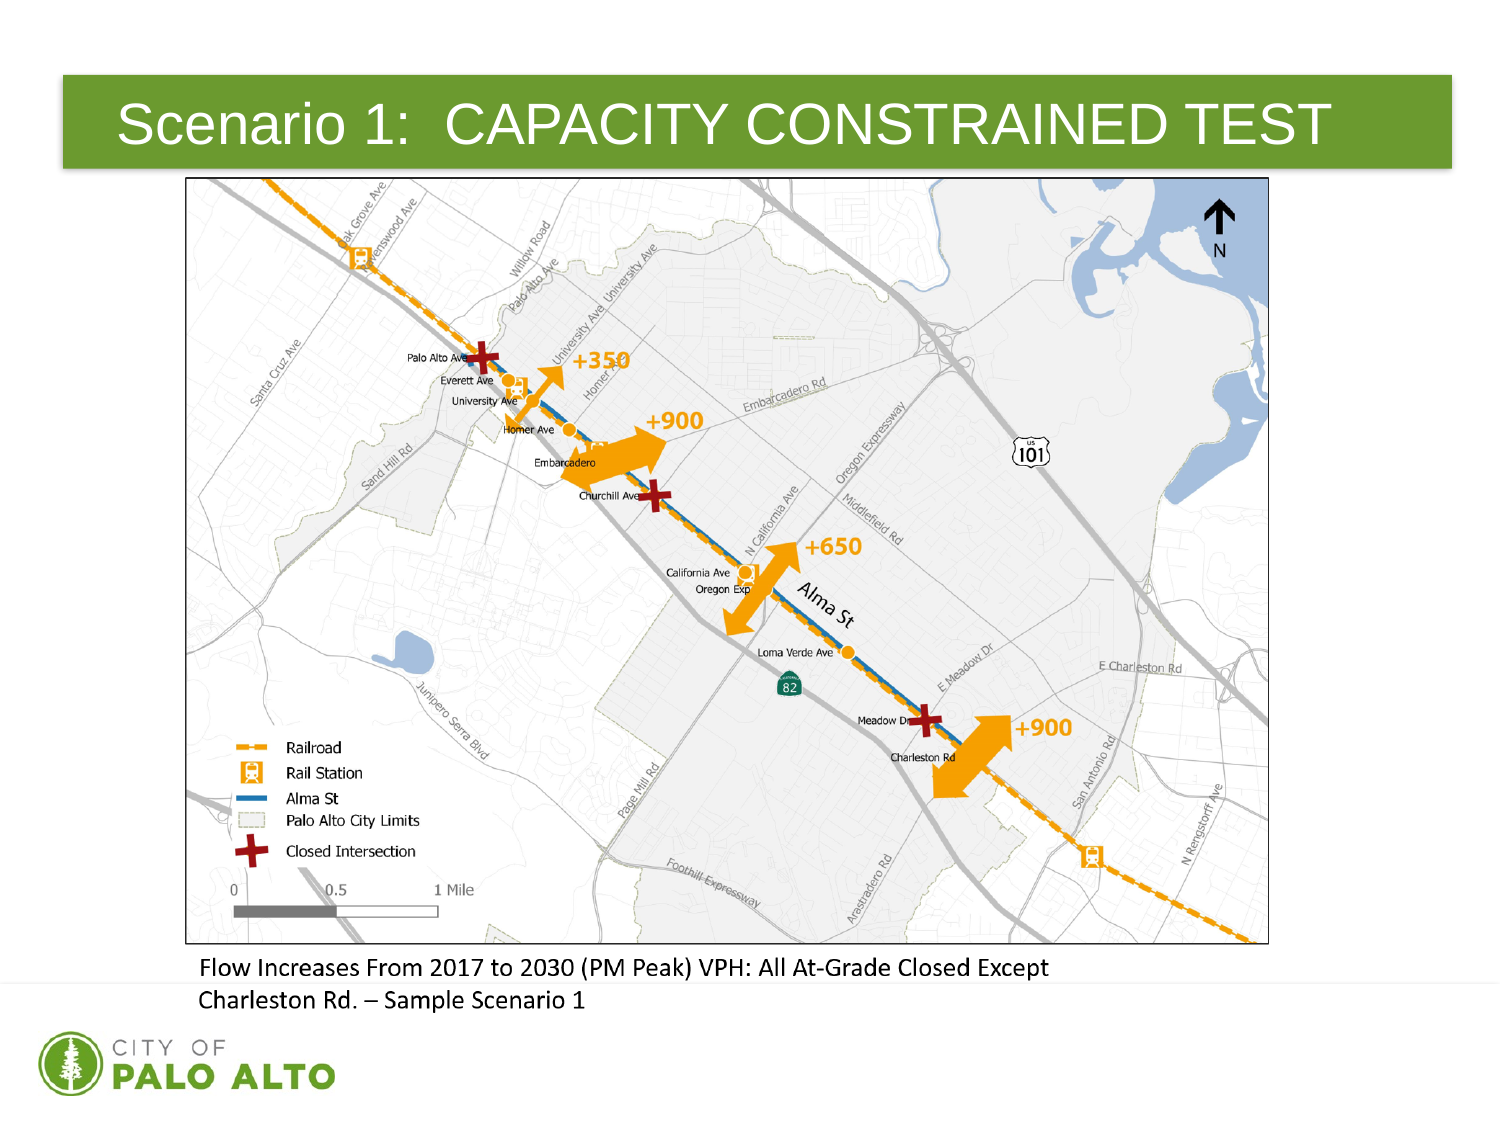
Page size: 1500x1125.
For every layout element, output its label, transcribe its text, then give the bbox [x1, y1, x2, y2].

picture [38, 176, 1269, 1096]
title Scenario 1: CAPACITY CONSTRAINED TEST [0, 86, 1452, 156]
